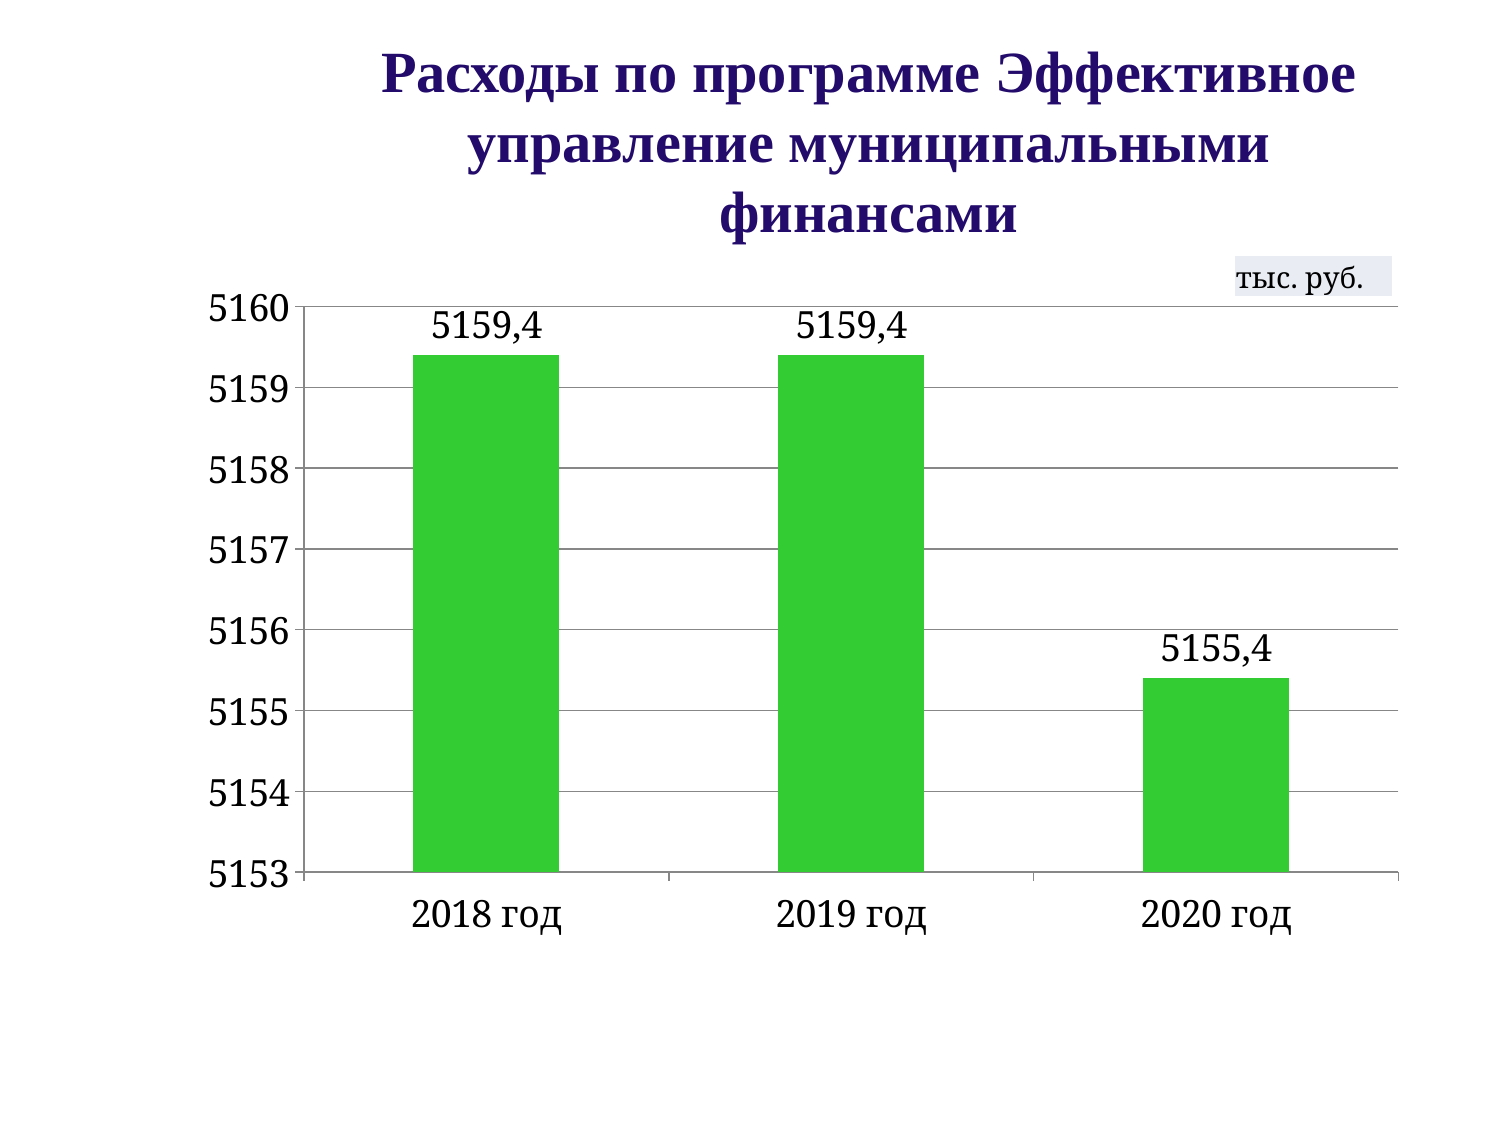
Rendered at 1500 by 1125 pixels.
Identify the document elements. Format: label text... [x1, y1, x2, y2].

title Расходы по программе Эффективное управление муниципальными финансами [312, 45, 1425, 233]
table_header тыс. руб. [1235, 256, 1392, 265]
chart [182, 266, 1424, 953]
